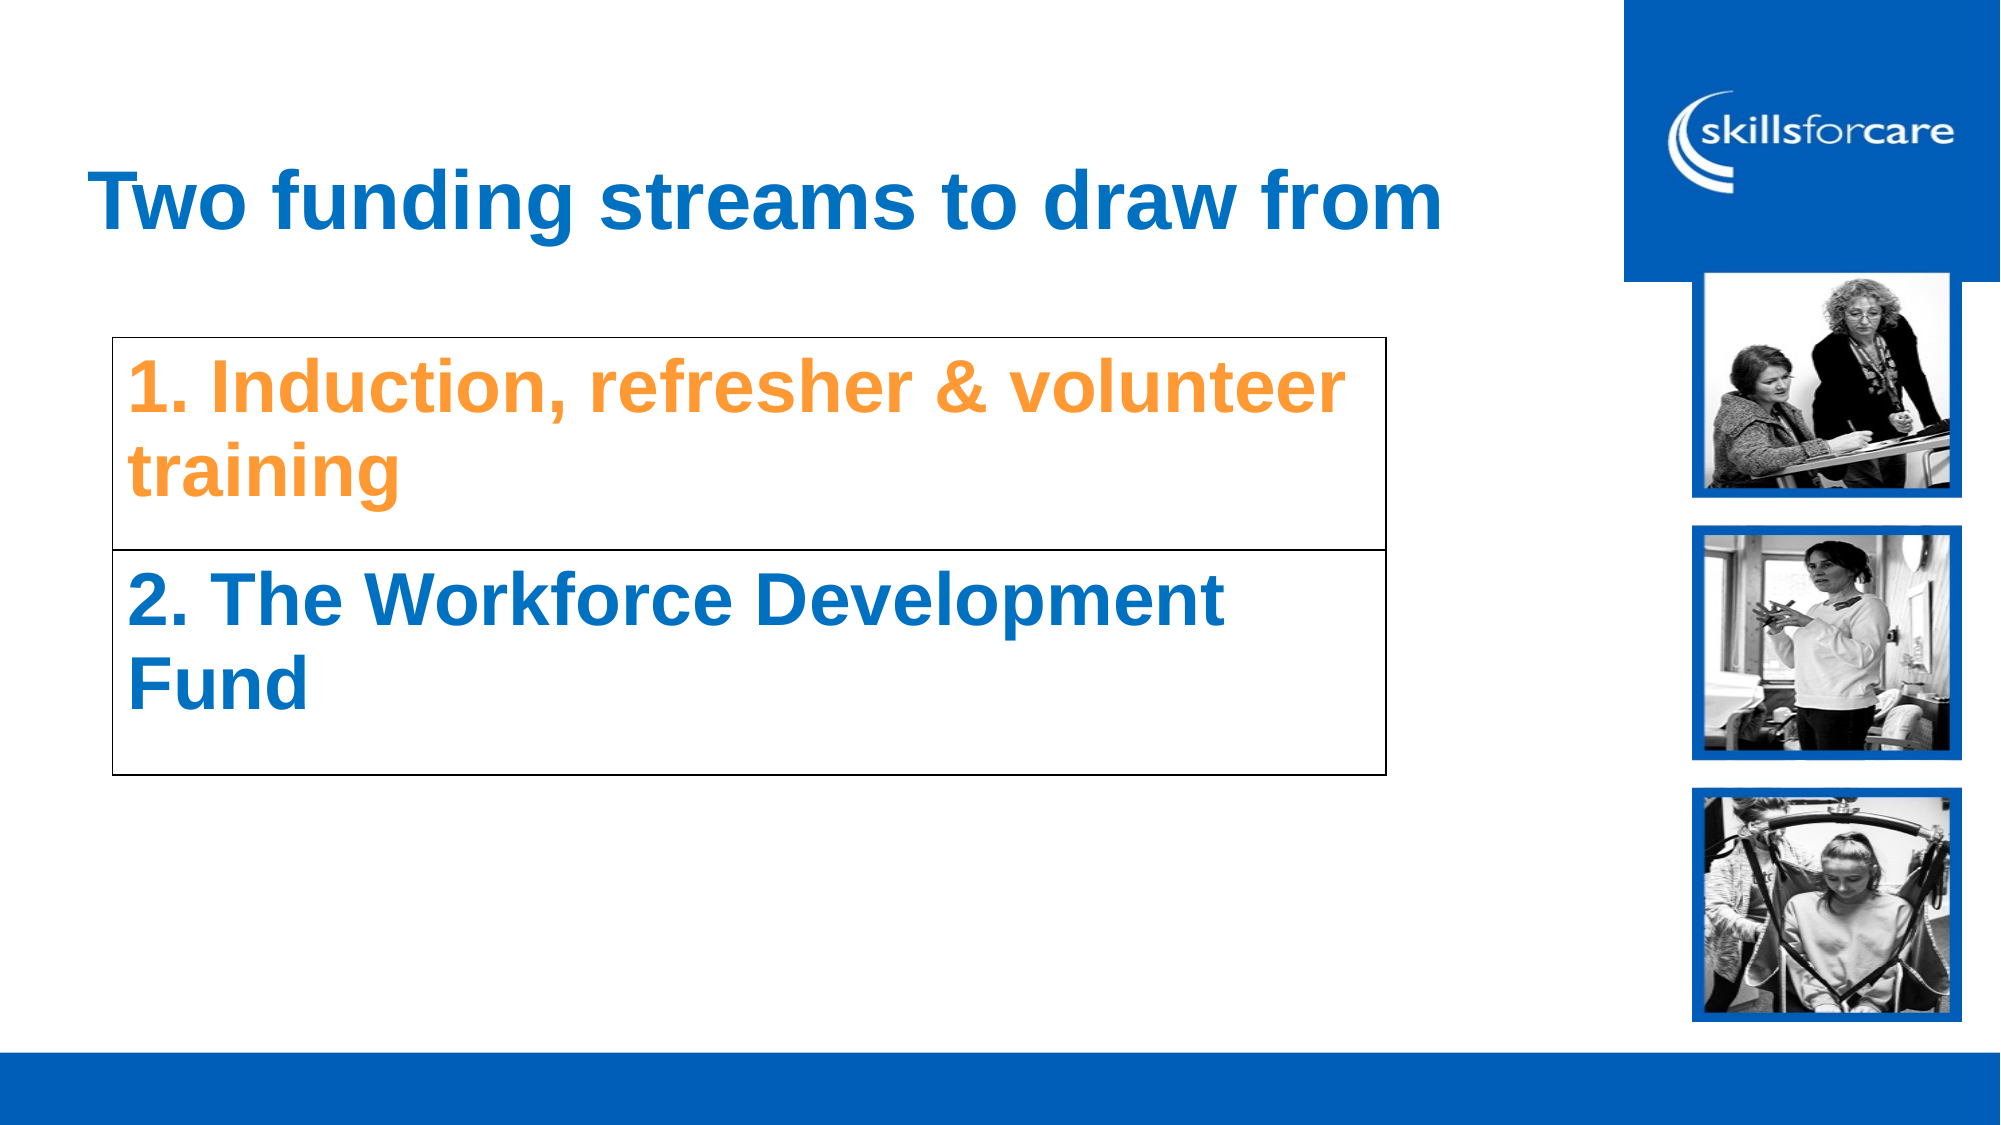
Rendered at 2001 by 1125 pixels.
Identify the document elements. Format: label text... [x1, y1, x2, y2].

list Two funding streams to draw from [73, 149, 1477, 290]
picture [1624, 0, 2000, 1022]
table_cell 2. The Workforce Development Fund [113, 551, 1385, 774]
table_header 1. Induction, refresher & volunteer training [113, 338, 1385, 549]
